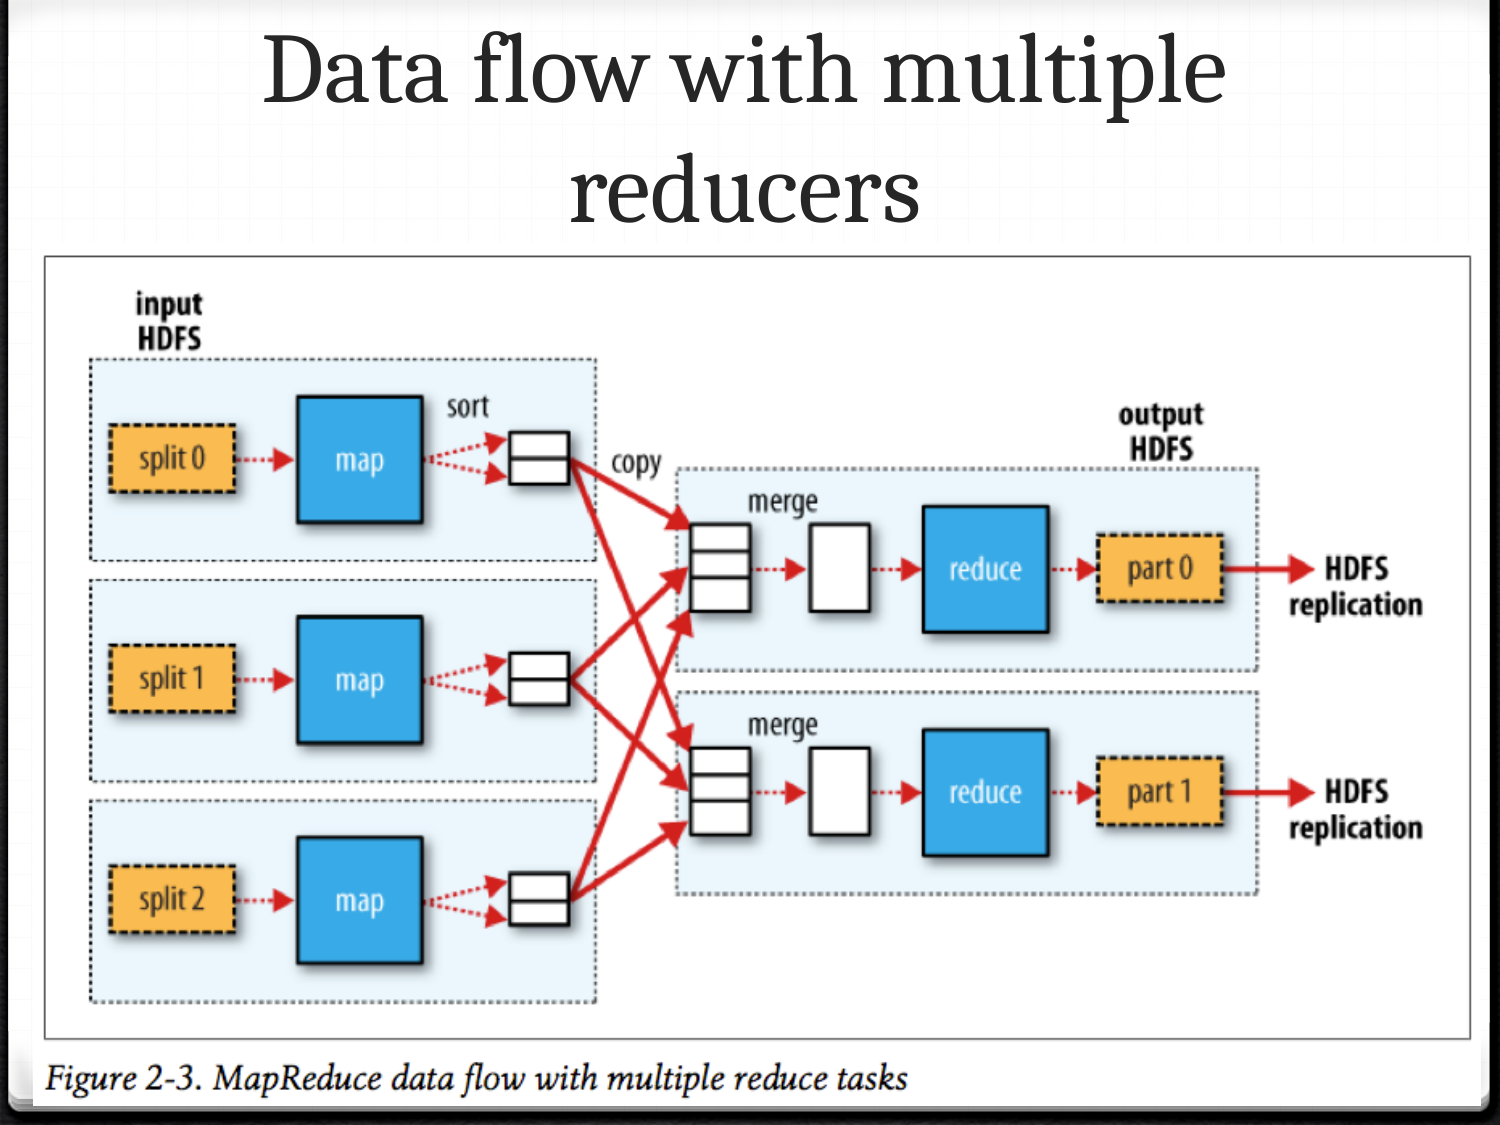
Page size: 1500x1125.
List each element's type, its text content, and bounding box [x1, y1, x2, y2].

title Data flow with multiple reducers [127, 25, 1363, 219]
picture [0, 0, 1500, 1125]
